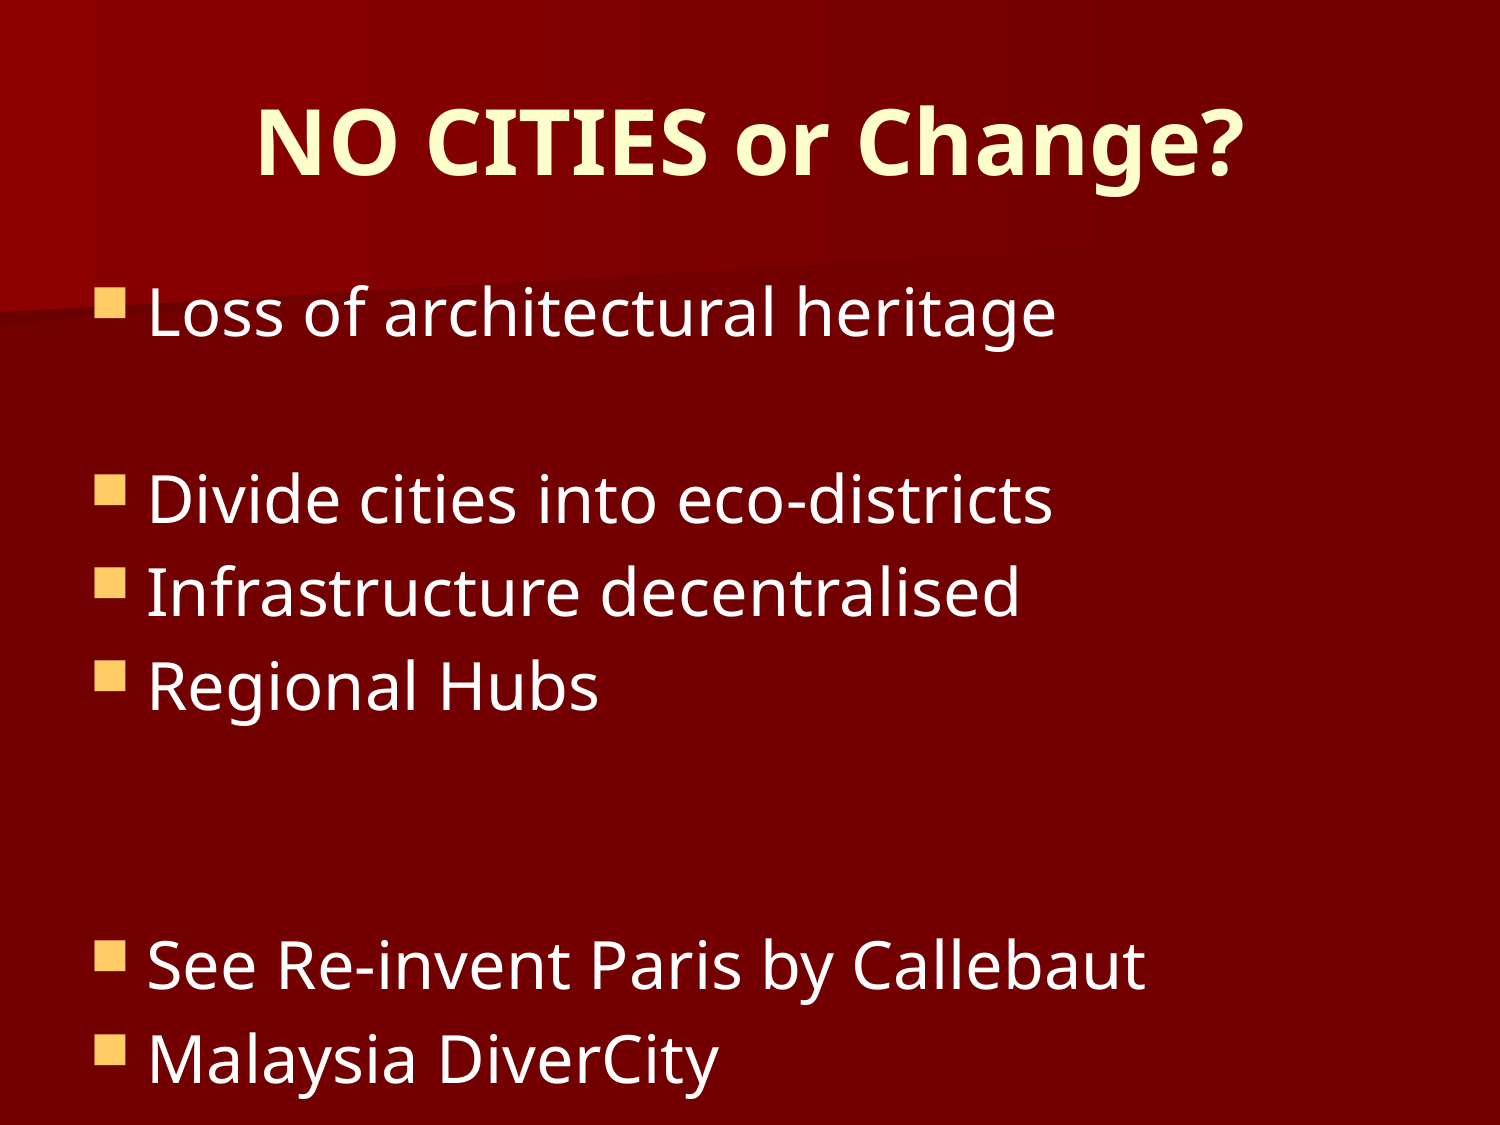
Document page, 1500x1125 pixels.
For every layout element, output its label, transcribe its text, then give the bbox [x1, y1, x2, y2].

list Loss of architectural heritage Divide cities into eco-districts Infrastructure decentralised Regional Hubs See Re-invent Paris by Callebaut Malaysia DiverCity [74, 262, 1426, 1001]
title NO CITIES or Change? [74, 44, 1426, 233]
